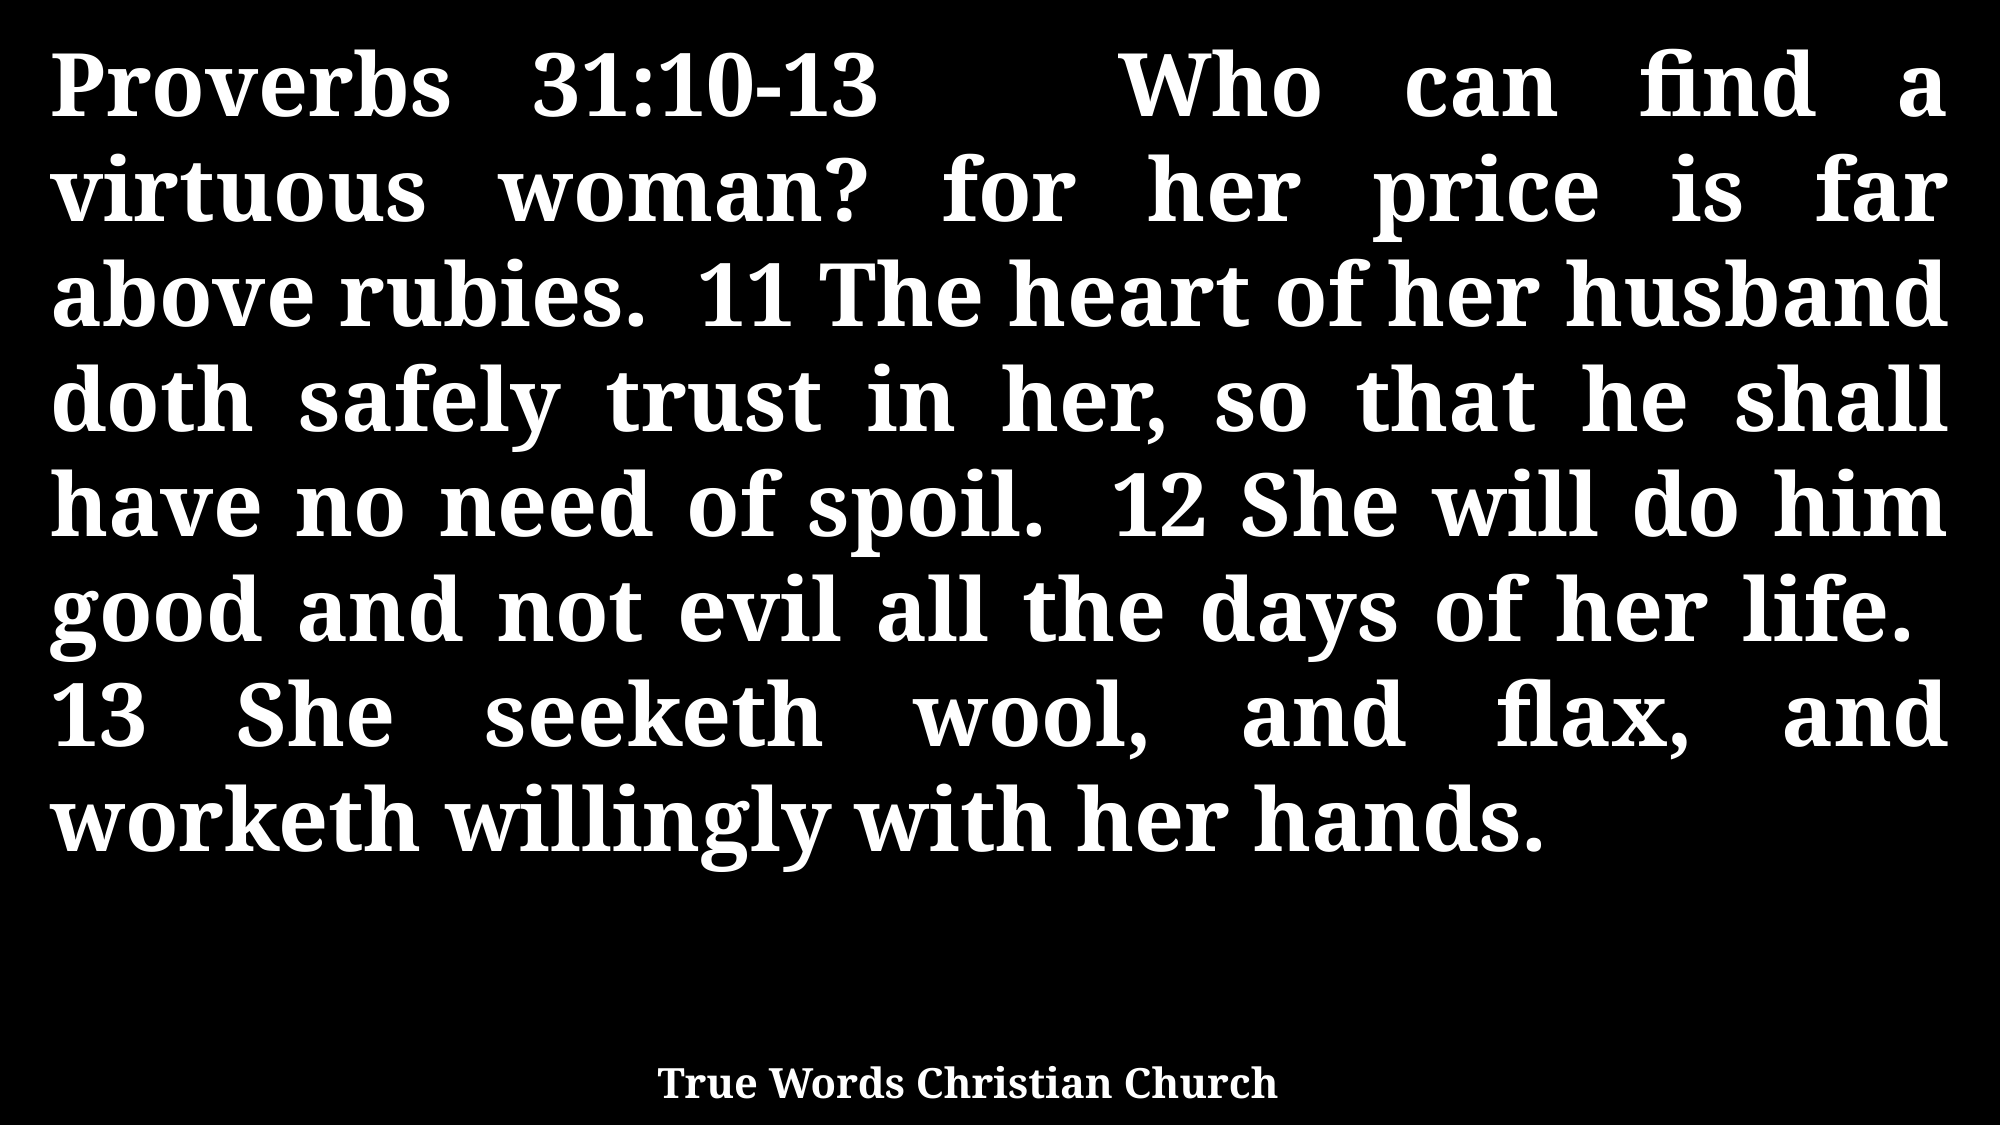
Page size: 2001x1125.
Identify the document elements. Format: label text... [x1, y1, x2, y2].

text_box True Words Christian Church [642, 1049, 1294, 1114]
text_box Proverbs 31:10-13 Who can find a virtuous woman? for her price is far above rubies. 11 The heart of her husband doth safely trust in her, so that he shall have no need of spoil. 12 She will do him good and not evil all the days of her life. 13 She seeketh wool, and flax, and worketh willingly with her hands. [35, 21, 1965, 877]
